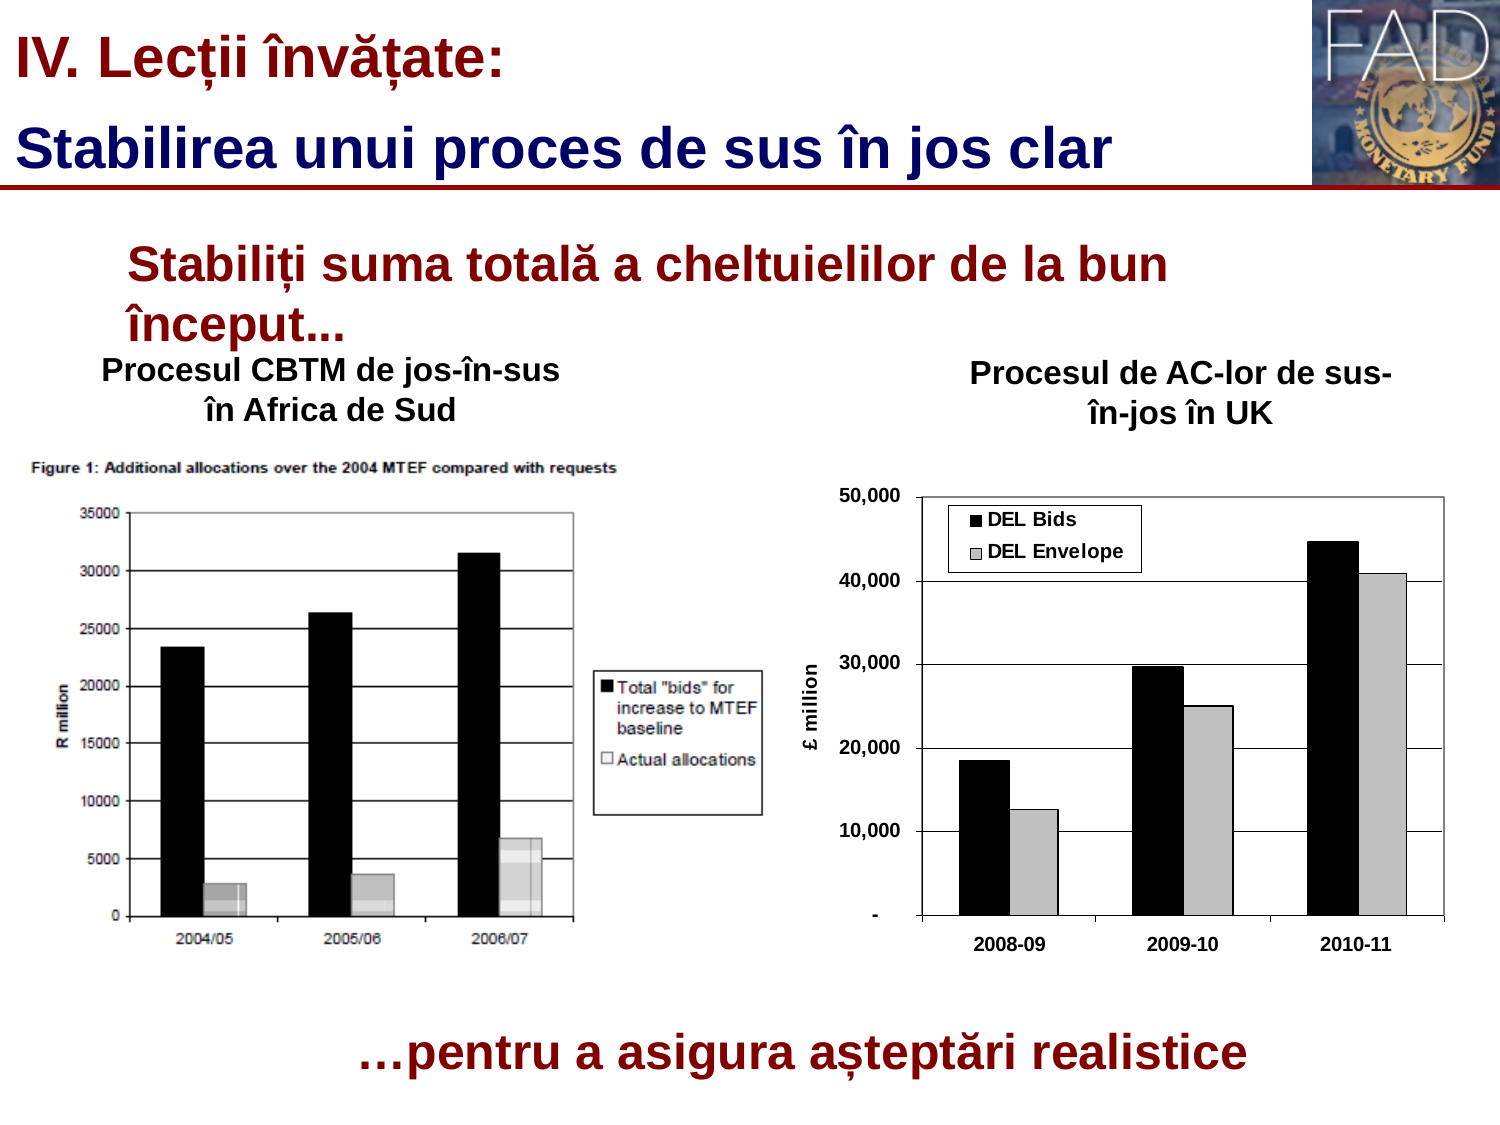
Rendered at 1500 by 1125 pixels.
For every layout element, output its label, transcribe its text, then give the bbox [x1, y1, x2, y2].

text_box Stabiliți suma totală a cheltuielilor de la bun început... [112, 224, 1388, 359]
text_box Procesul CBTM de jos-în-sus în Africa de Sud [74, 340, 588, 435]
text_box Procesul de AC-lor de sus-în-jos în UK [949, 343, 1413, 439]
title IV. Lecții învățate: Stabilirea unui proces de sus în jos clar [0, 12, 1388, 188]
text_box …pentru a asigura așteptări realistice [341, 1012, 1265, 1088]
picture [1312, 0, 1500, 185]
picture [24, 455, 1500, 988]
